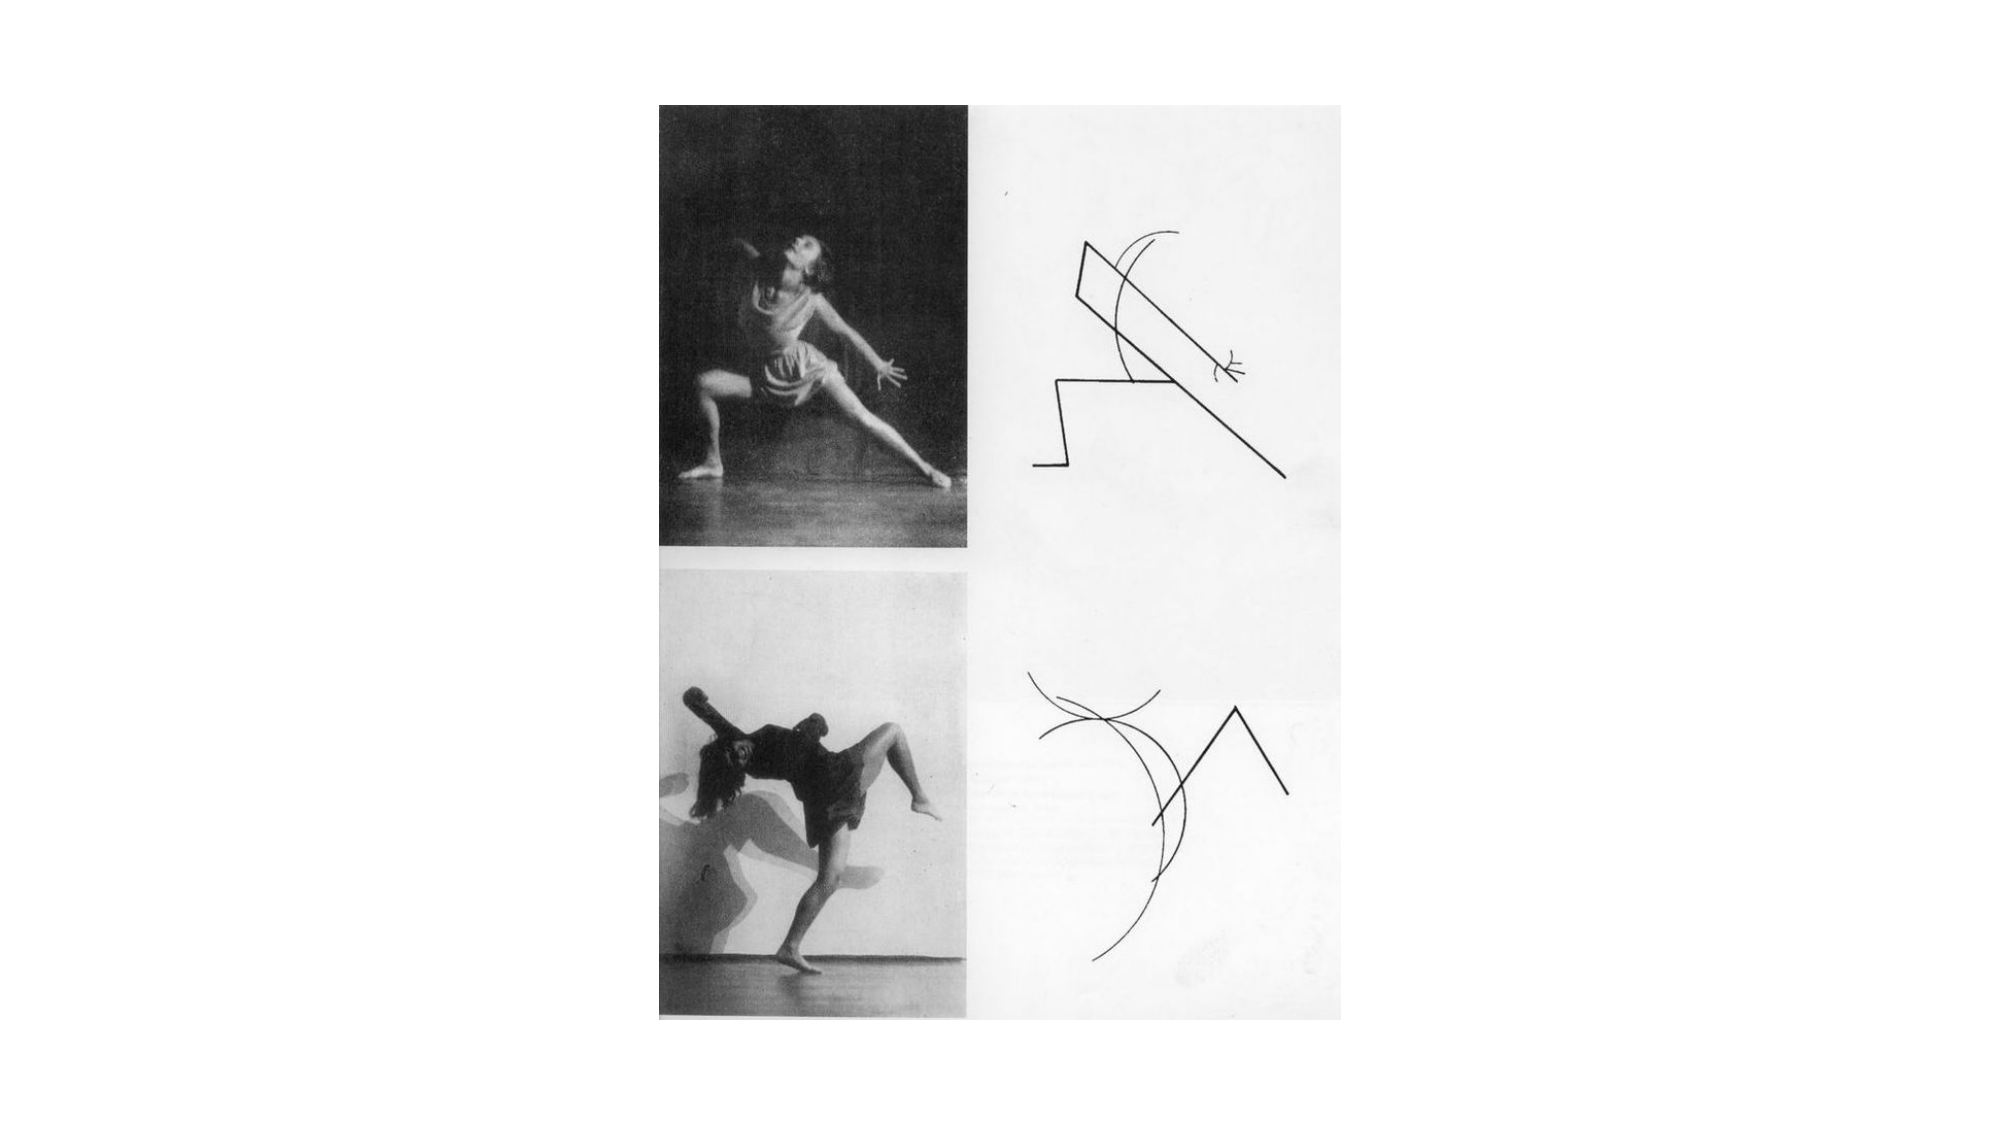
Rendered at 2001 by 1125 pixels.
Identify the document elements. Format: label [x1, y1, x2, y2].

picture [659, 105, 1341, 1020]
